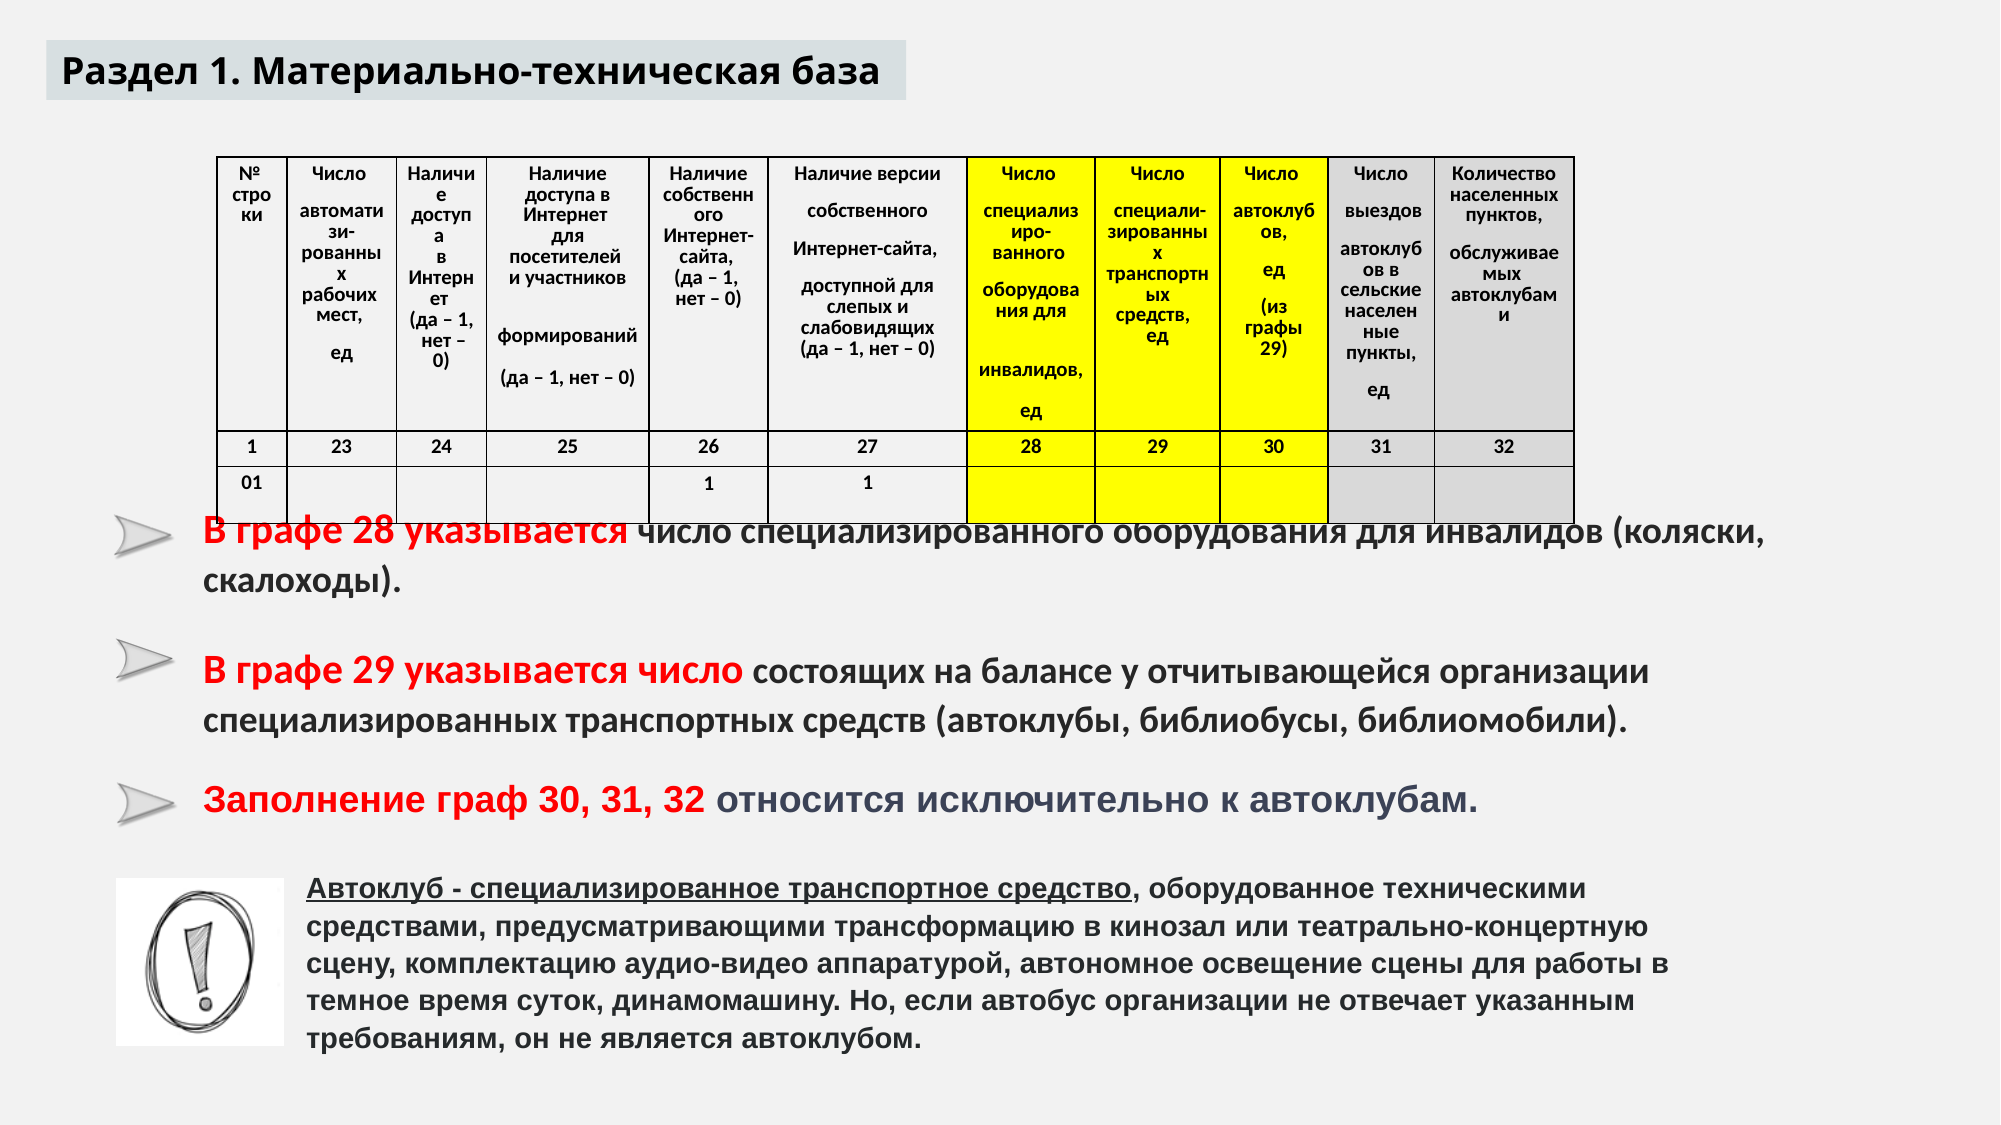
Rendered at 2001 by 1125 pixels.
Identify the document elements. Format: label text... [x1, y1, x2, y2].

table_cell 29 [1096, 432, 1219, 466]
table_cell [968, 467, 1094, 523]
table_cell [397, 467, 486, 523]
text_box Раздел 1. Материально-техническая база [46, 40, 907, 100]
table_header Число автоклубов, ед (из графы 29) [1221, 158, 1327, 430]
table_header Наличие версии собственного Интернет-сайта, доступной для слепых и слабовидящих (да – 1, нет – 0) [769, 158, 966, 430]
table_cell 30 [1221, 432, 1327, 466]
table_cell [1221, 467, 1327, 523]
table_header Количество населенных пунктов, обслуживаемых автоклубами [1435, 158, 1573, 430]
table_cell 32 [1435, 432, 1573, 466]
table_cell 25 [487, 432, 648, 466]
table_cell [1435, 467, 1573, 523]
table_cell 26 [650, 432, 767, 466]
text_box В графе 28 указывается число специализированного оборудования для инвалидов (коляски, скалоходы). В графе 29 указывается число состоящих на балансе у отчитывающейся организации специализированных транспортных средств (автоклубы, библиобусы, библиомобили). Заполнение граф 30, 31, 32 относится исключительно к автоклубам. [188, 491, 1837, 879]
table_header Наличие доступа в Интернет для посетителей и участников формирований (да – 1, нет – 0) [487, 158, 648, 430]
table_cell 1 [218, 432, 286, 466]
table_header Наличие собственного Интернет-сайта, (да – 1, нет – 0) [650, 158, 767, 430]
table_cell 24 [397, 432, 486, 466]
table_cell 01 [218, 467, 286, 523]
table_header Число специали-зированных транспортных средств, ед [1096, 158, 1219, 430]
table_header Число выездов автоклубов в сельские населенные пункты, ед [1329, 158, 1434, 430]
picture [99, 491, 186, 578]
table_header Число автоматизи- рованных рабочих мест, ед [288, 158, 396, 430]
table_header Наличие доступа в Интернет (да – 1, нет – 0) [397, 158, 486, 430]
table_header Число специализиро-ванного оборудования для инвалидов, ед [968, 158, 1094, 430]
table_cell 1 [769, 467, 966, 523]
table_cell 27 [769, 432, 966, 466]
table_cell 31 [1329, 432, 1434, 466]
table_cell 28 [968, 432, 1094, 466]
picture [102, 759, 189, 846]
picture [116, 877, 285, 1046]
picture [100, 614, 188, 702]
table_cell 1 [650, 467, 767, 523]
table_cell 23 [288, 432, 396, 466]
table_cell [1096, 467, 1219, 523]
table_cell [288, 467, 396, 523]
table_cell [487, 467, 648, 523]
text_box Автоклуб - специализированное транспортное средство, оборудованное техническими средствами, предусматривающими трансформацию в кинозал или театрально-концертную сцену, комплектацию аудио-видео аппаратурой, автономное освещение сцены для работы в темное время суток, динамомашину. Но, если автобус организации не отвечает указанным требованиям, он не является автоклубом. [291, 859, 1761, 1091]
table_header № строки [218, 158, 286, 430]
table_cell [1329, 467, 1434, 523]
